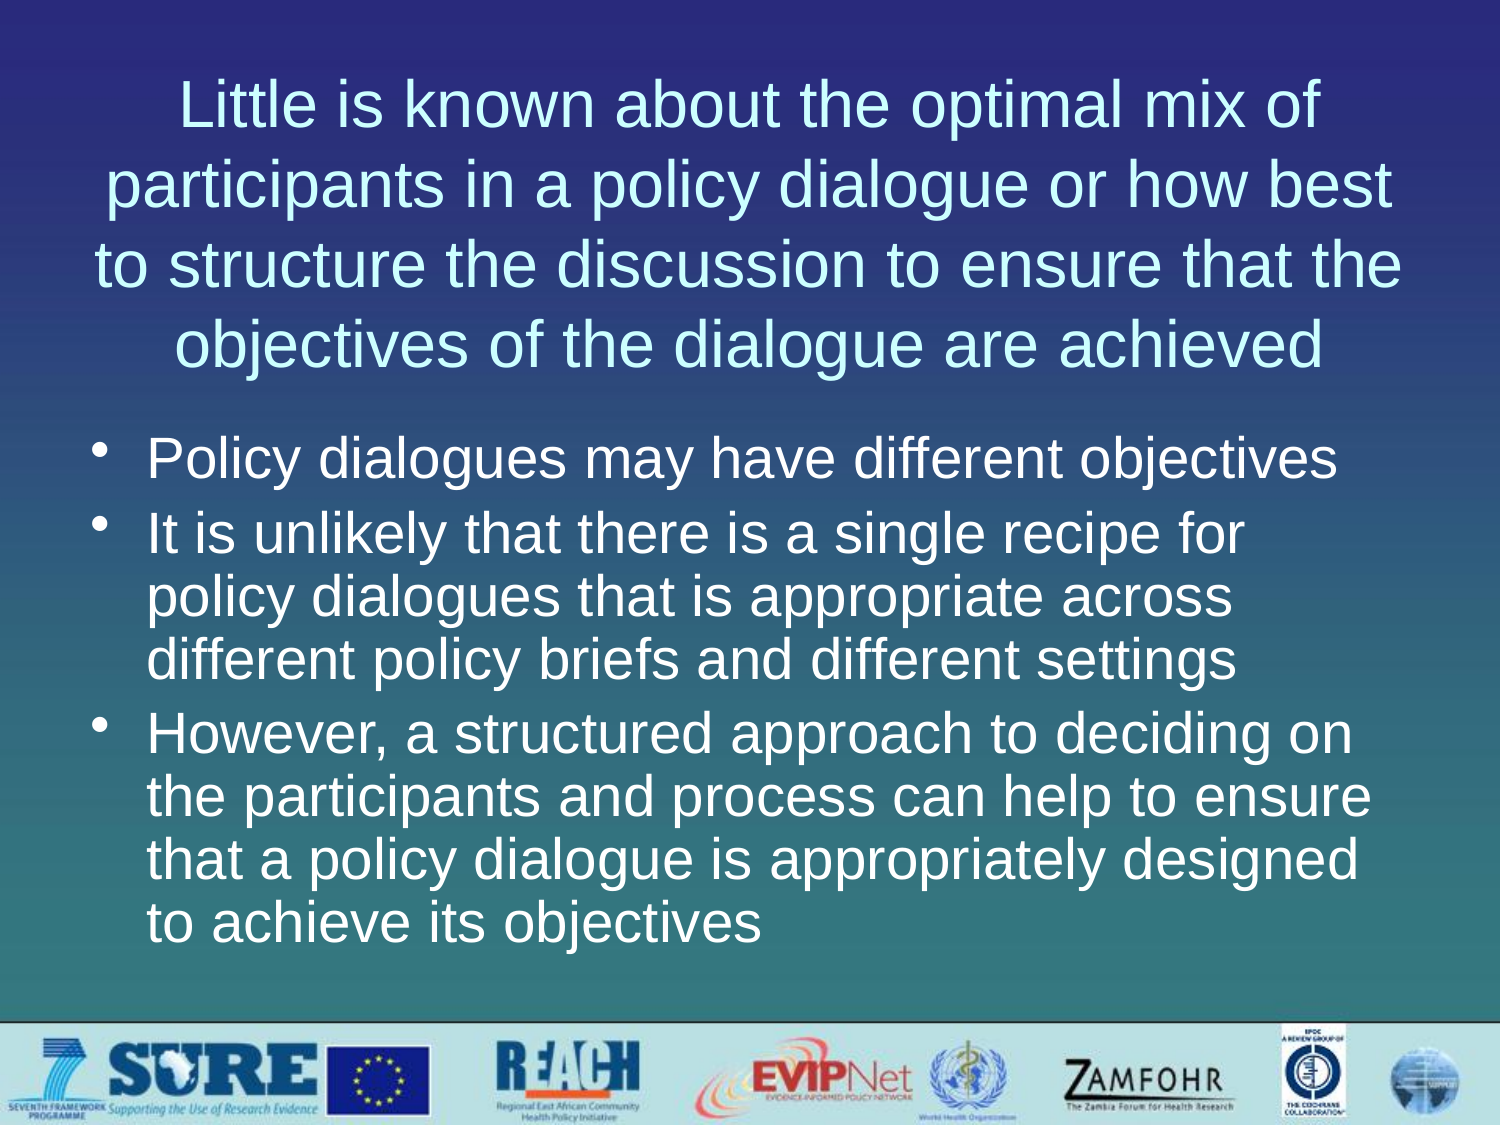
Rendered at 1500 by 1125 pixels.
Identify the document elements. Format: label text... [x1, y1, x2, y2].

list Policy dialogues may have different objectives It is unlikely that there is a single recipe for policy dialogues that is appropriate across different policy briefs and different settings However, a structured approach to deciding on the participants and process can help to ensure that a policy dialogue is appropriately designed to achieve its objectives [74, 420, 1426, 1006]
title Little is known about the optimal mix of participants in a policy dialogue or how best to structure the discussion to ensure that the objectives of the dialogue are achieved [74, 126, 1426, 315]
picture [0, 0, 1500, 1125]
